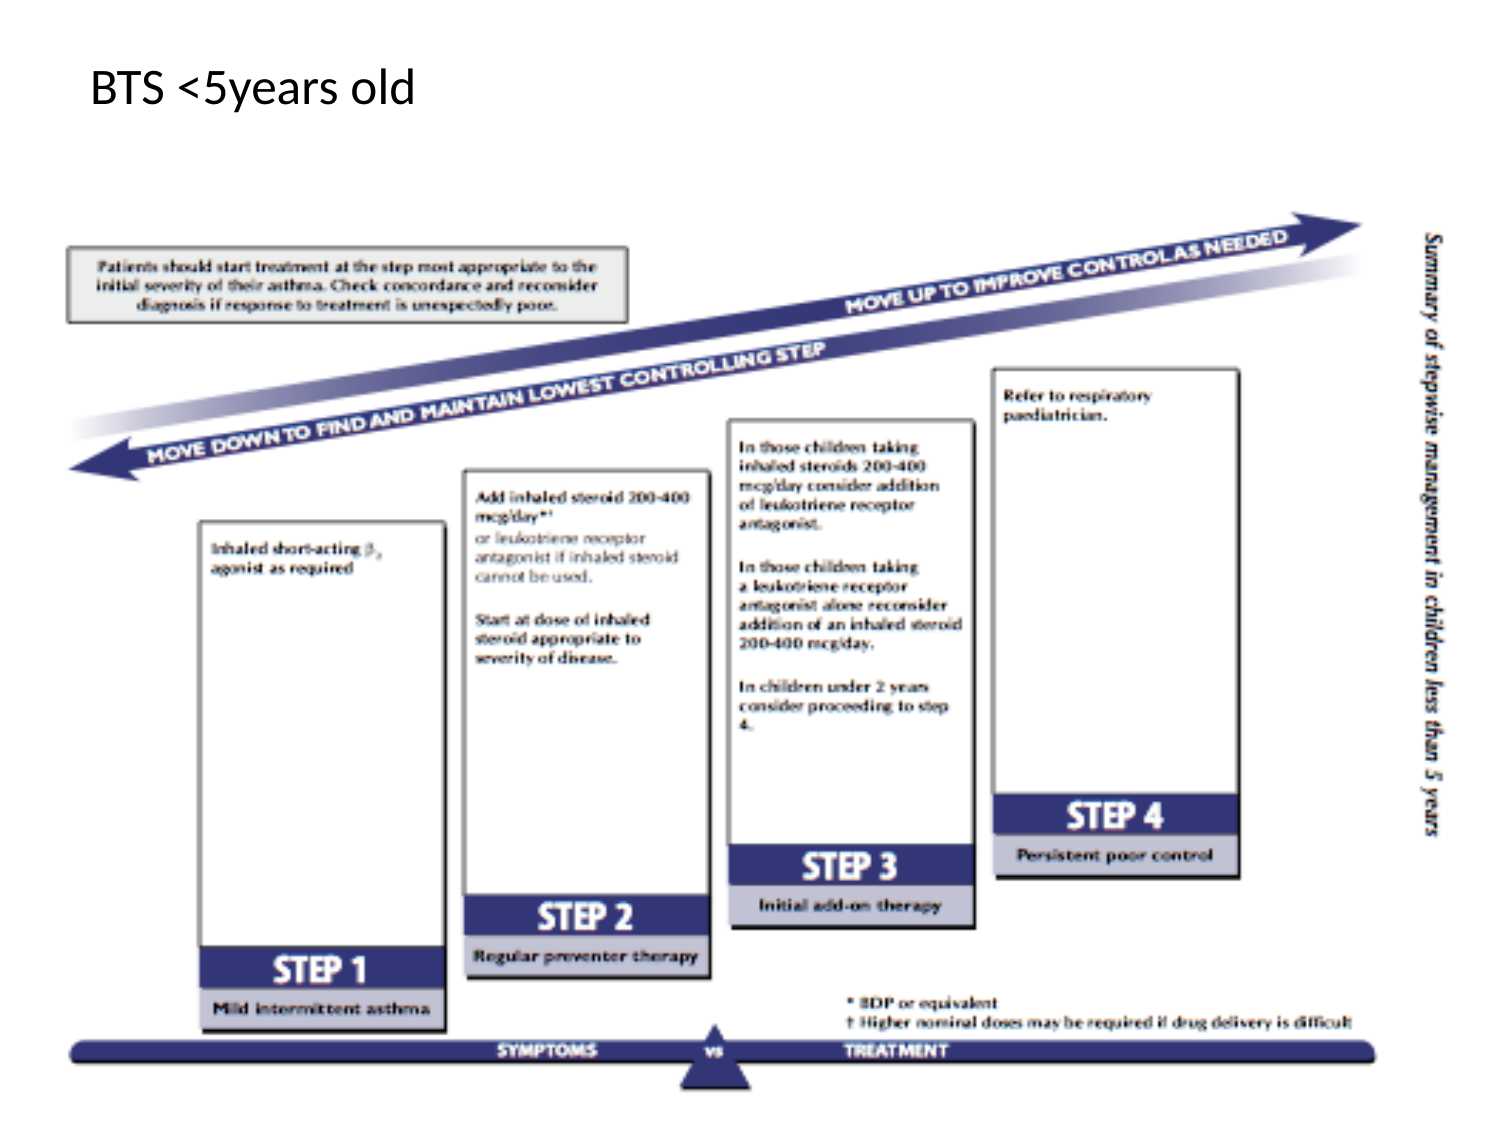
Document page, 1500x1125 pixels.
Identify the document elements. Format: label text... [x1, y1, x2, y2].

picture [44, 189, 1472, 1124]
title BTS <5years old [75, 45, 696, 123]
